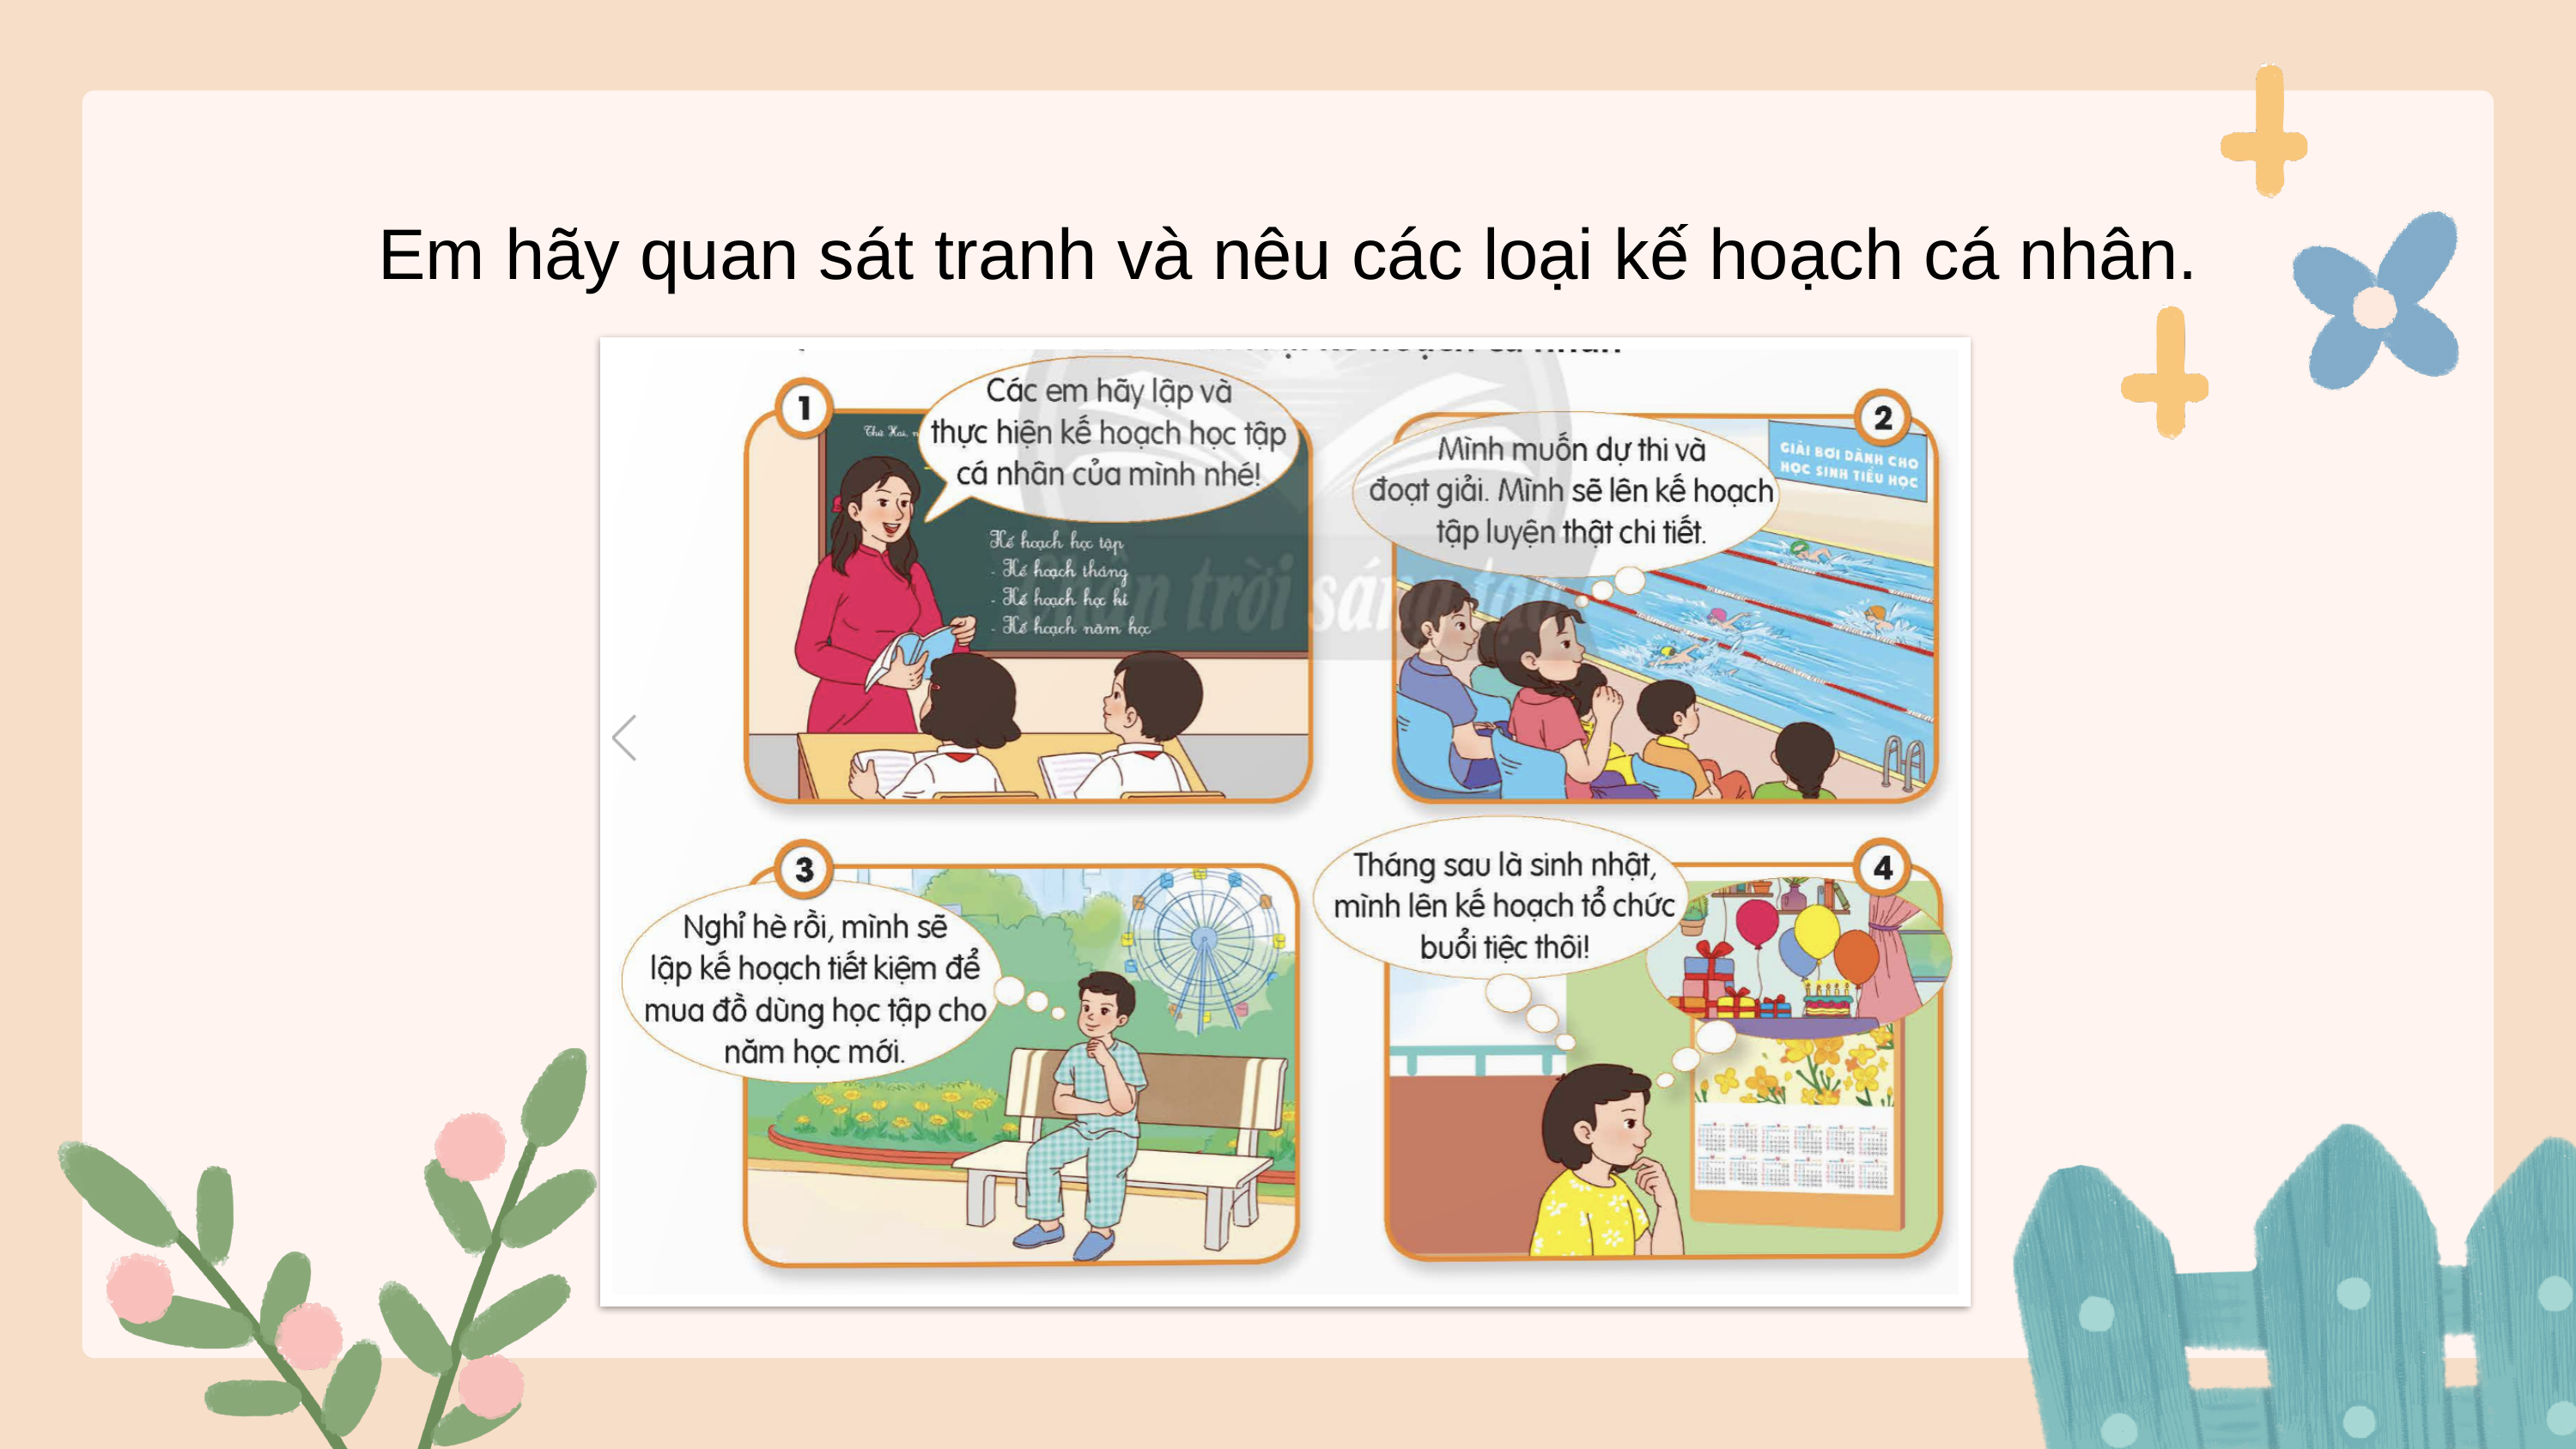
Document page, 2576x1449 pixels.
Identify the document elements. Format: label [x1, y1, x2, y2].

text_box [57, 1047, 619, 1449]
picture [611, 349, 1959, 1295]
text_box [82, 90, 2494, 1359]
text_box [2208, 62, 2308, 88]
text_box [2011, 1123, 2576, 1449]
